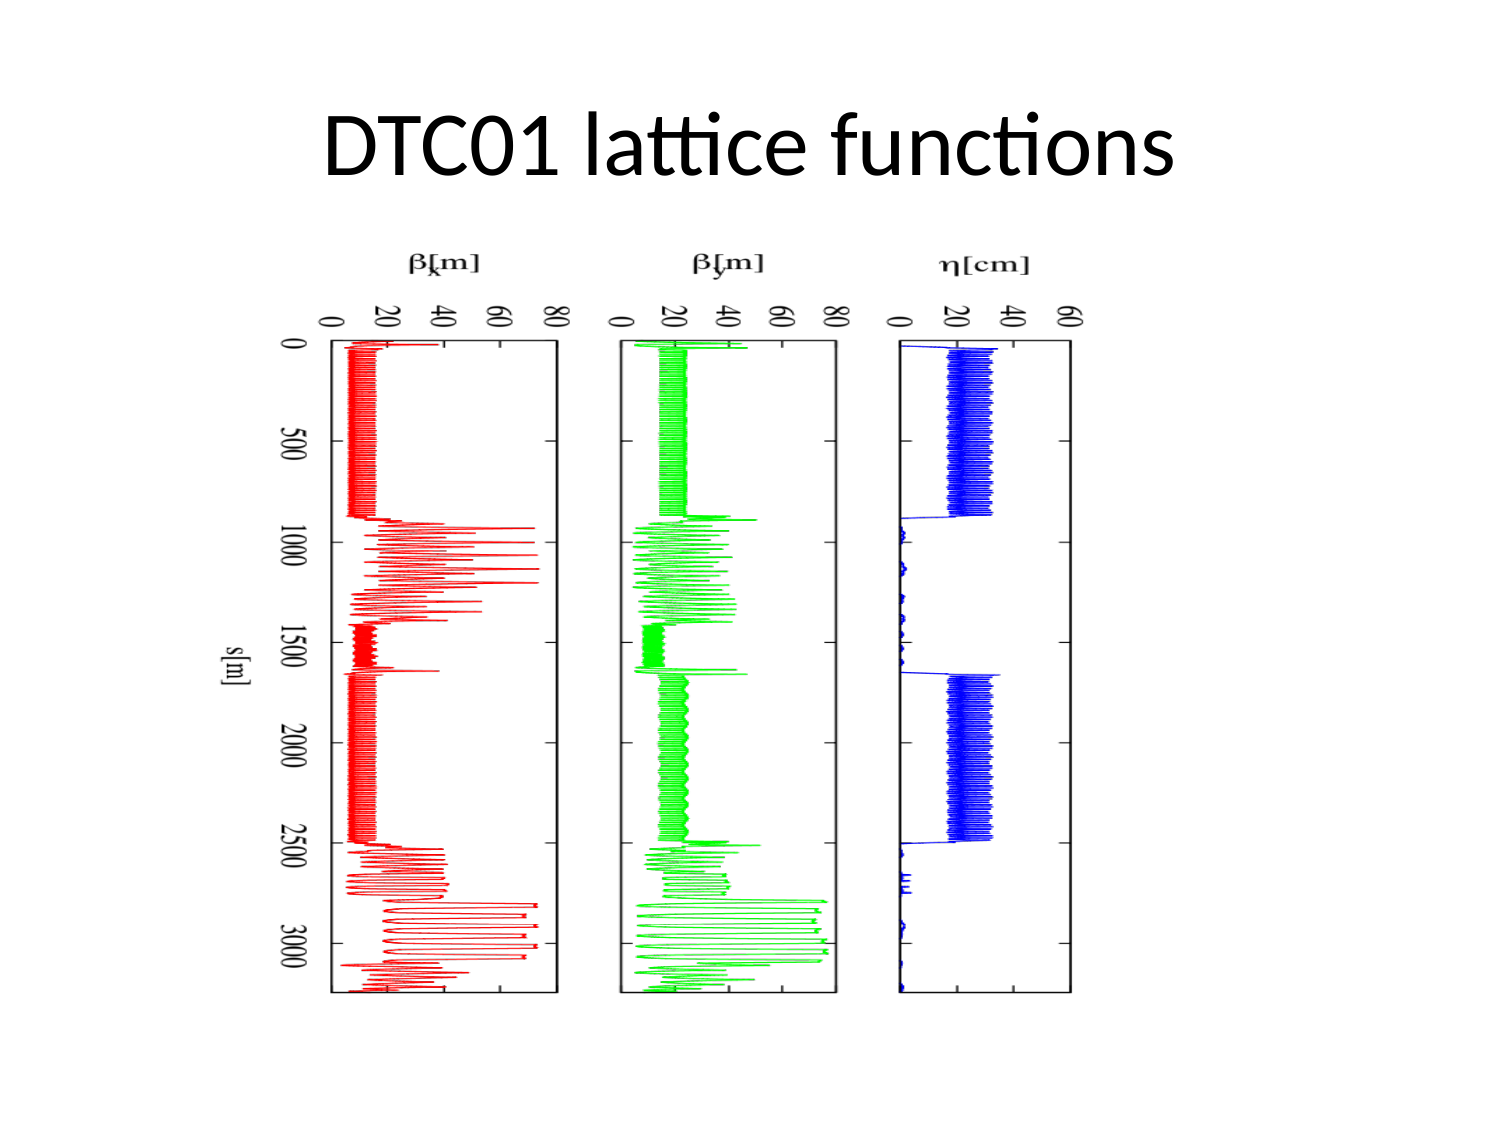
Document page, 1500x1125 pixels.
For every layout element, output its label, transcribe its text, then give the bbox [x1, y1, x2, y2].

picture [236, 49, 1106, 1125]
title DTC01 lattice functions [75, 45, 1425, 233]
